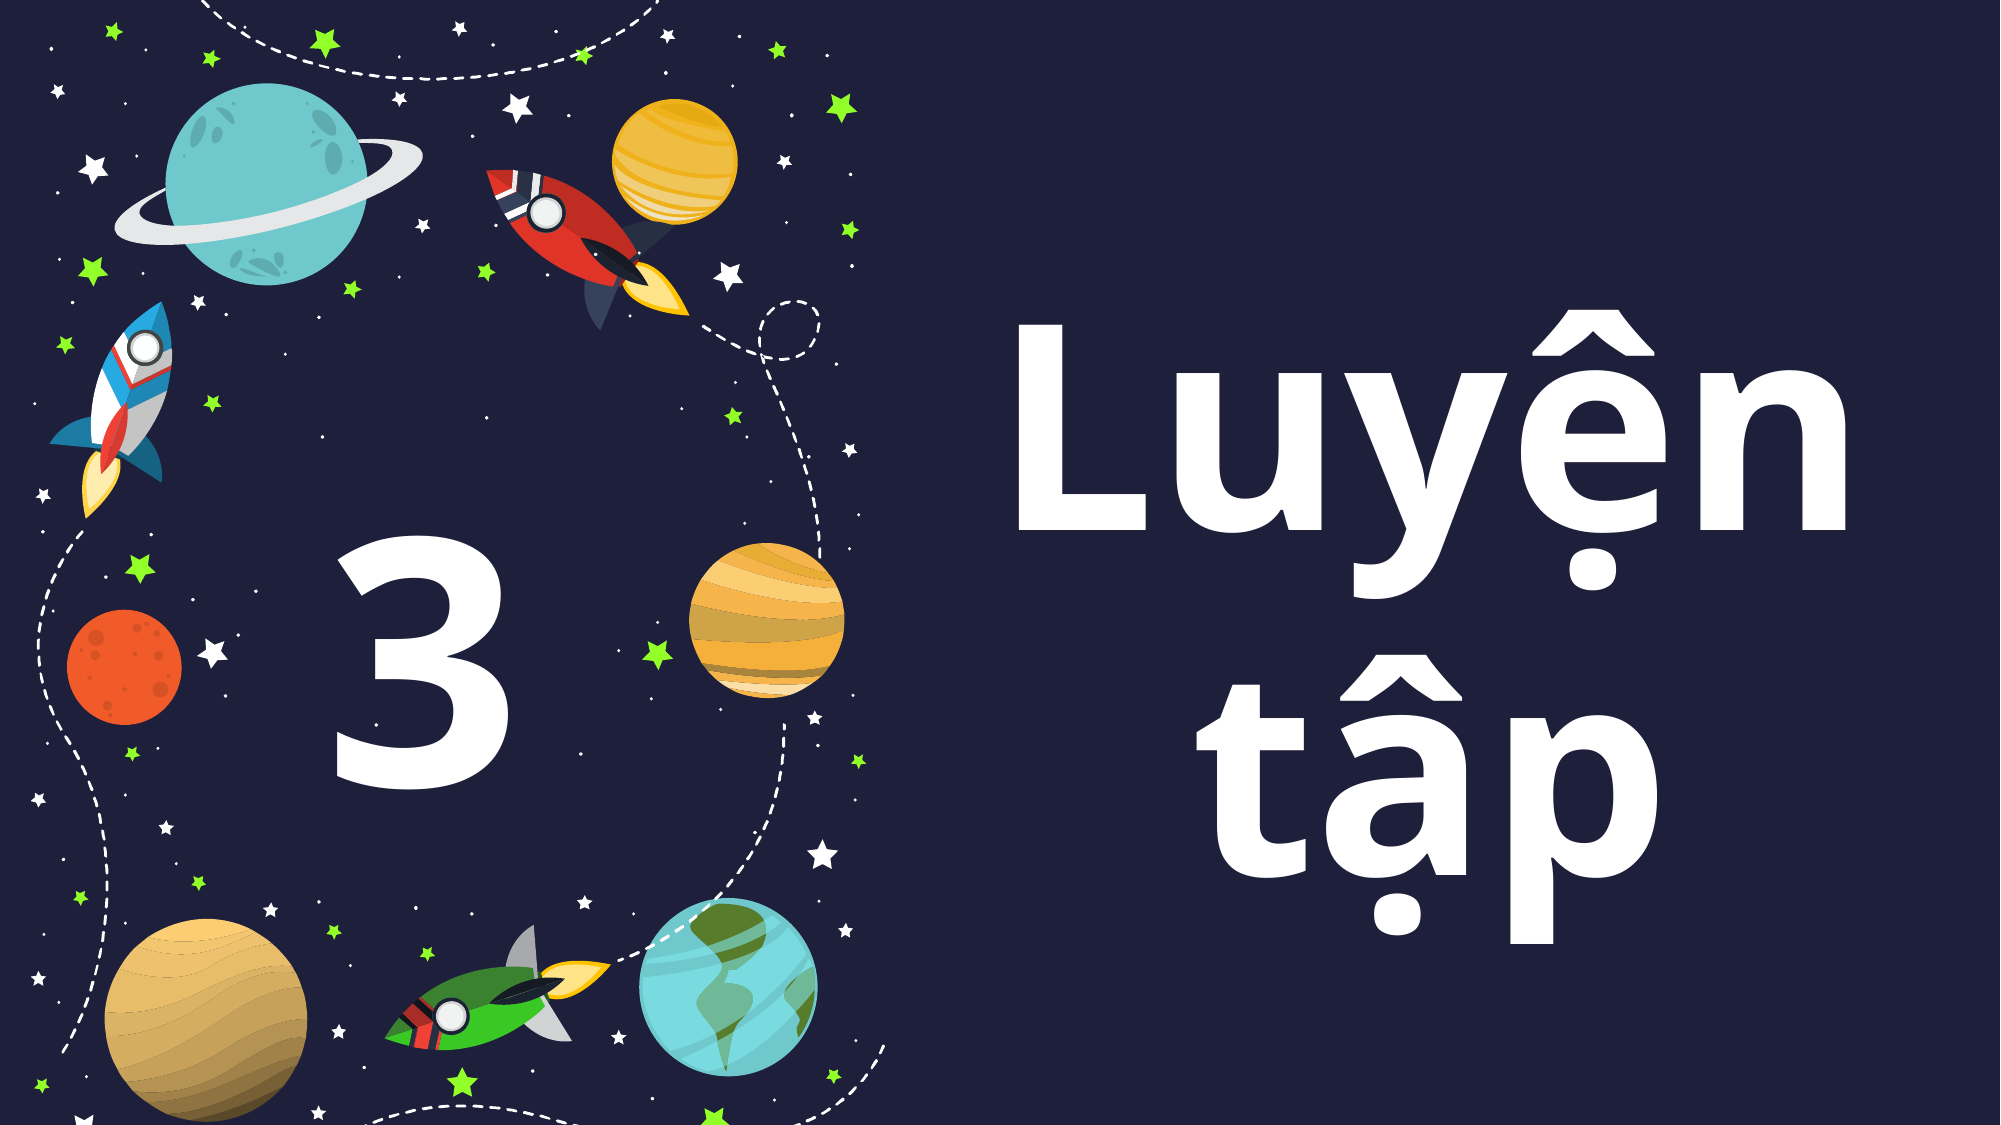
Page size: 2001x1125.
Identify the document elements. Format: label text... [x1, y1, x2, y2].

text_box Luyện tập [934, 235, 1927, 940]
picture [31, 0, 885, 1125]
